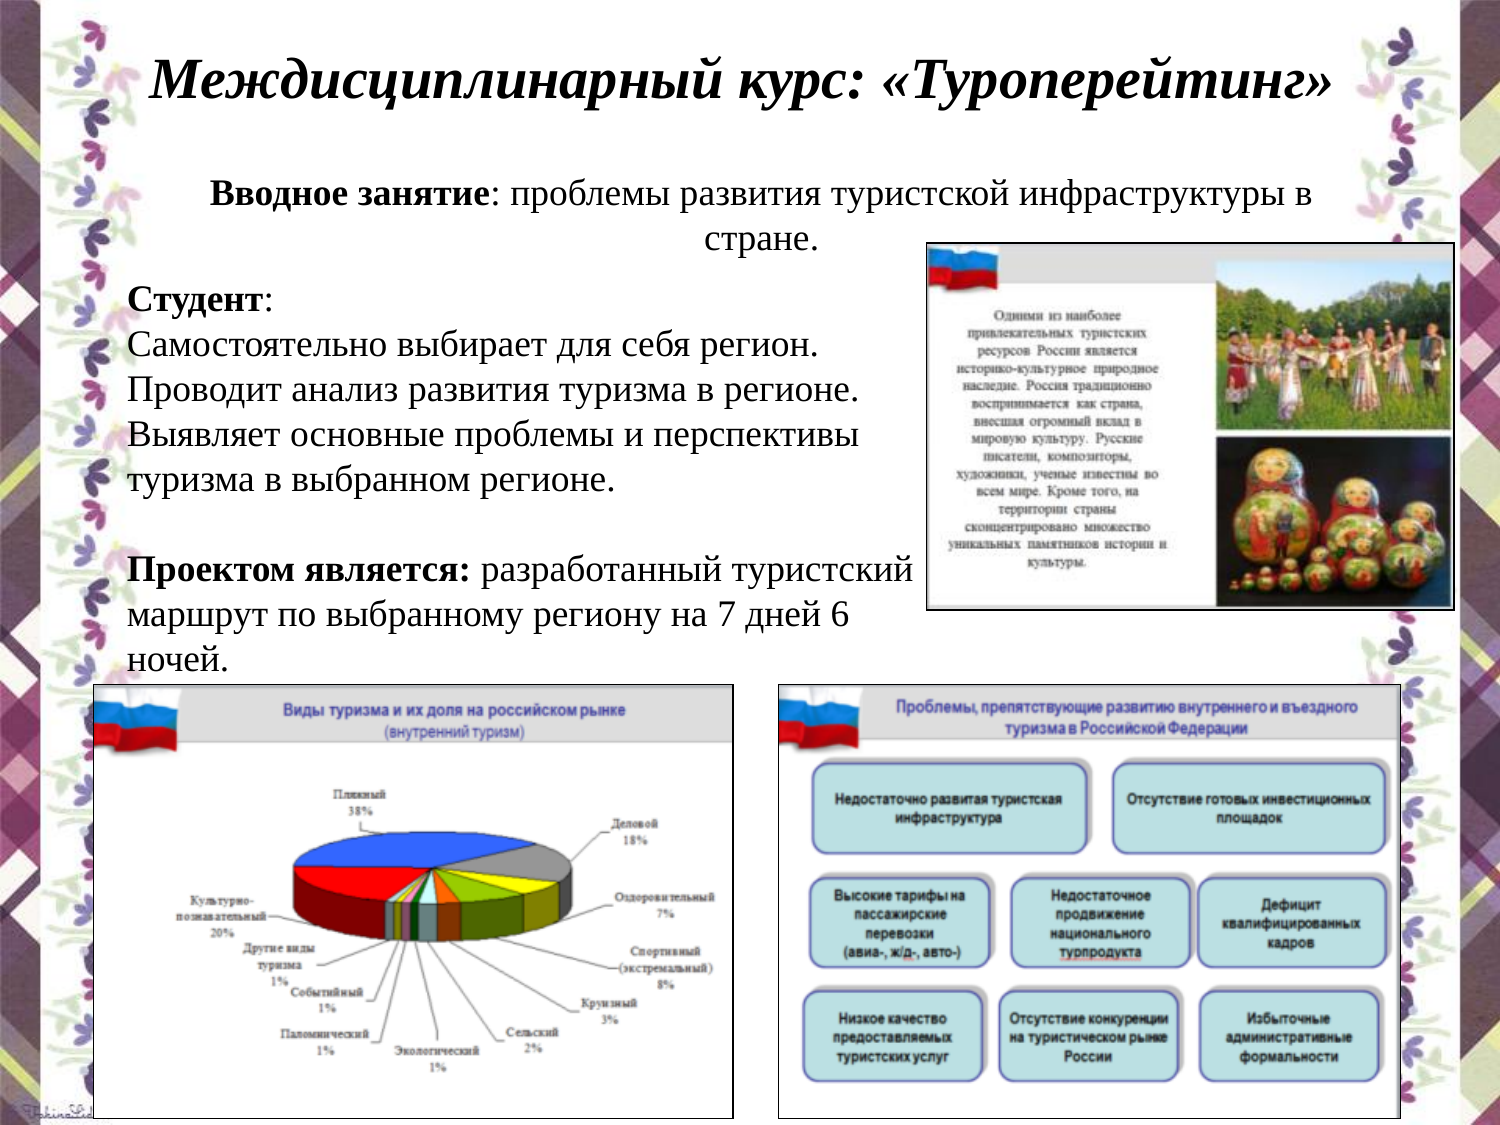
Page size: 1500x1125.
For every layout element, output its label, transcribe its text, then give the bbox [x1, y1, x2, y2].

picture [0, 0, 1500, 1125]
text_box Студент: Самостоятельно выбирает для себя регион. Проводит анализ развития туризма в регионе. Выявляет основные проблемы и перспективы туризма в выбранном регионе. Проектом является: разработанный туристский маршрут по выбранному региону на 7 дней 6 ночей. [112, 266, 963, 687]
title Междисциплинарный курс: «Туроперейтинг» [75, 32, 1425, 220]
text_box Вводное занятие: проблемы развития туристской инфраструктуры в стране. [171, 160, 1353, 266]
